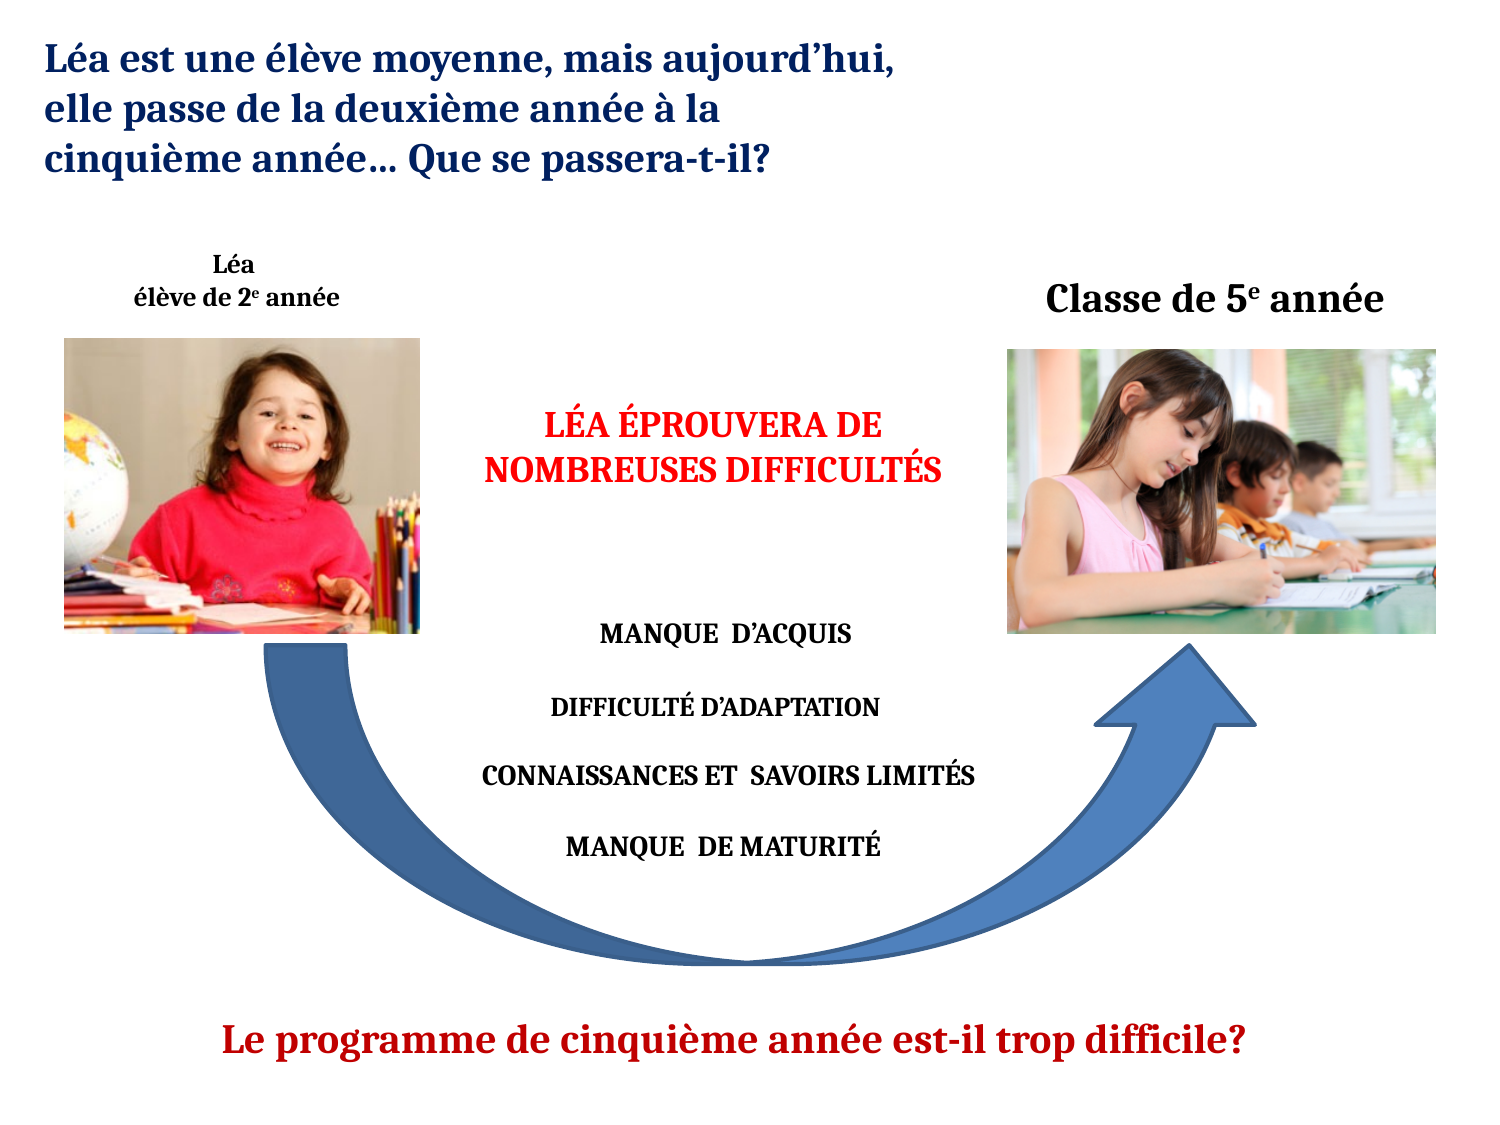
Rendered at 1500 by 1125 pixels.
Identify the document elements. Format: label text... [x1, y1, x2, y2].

text_box Léa éprouvera de nombreuses difficultés [442, 373, 984, 517]
text_box Connaissances et savoirs limités [467, 739, 1010, 809]
text_box Léa est une élève moyenne, mais aujourd’hui, elle passe de la deuxième année à la cinquième année… Que se passera-t-il? [29, 5, 916, 207]
text_box Le programme de cinquième année est-il trop difficile? [206, 979, 1294, 1094]
text_box MANQUE D’ACQUIS [584, 597, 892, 667]
text_box Classe de 5e année [1020, 255, 1412, 336]
text_box Difficulté d’adaptation [535, 671, 939, 739]
picture [1007, 349, 1436, 634]
text_box MANQUE De maturité [550, 810, 928, 880]
title Léa élève de 2e année [41, 239, 433, 320]
text_box [263, 643, 1257, 967]
picture [64, 337, 420, 634]
